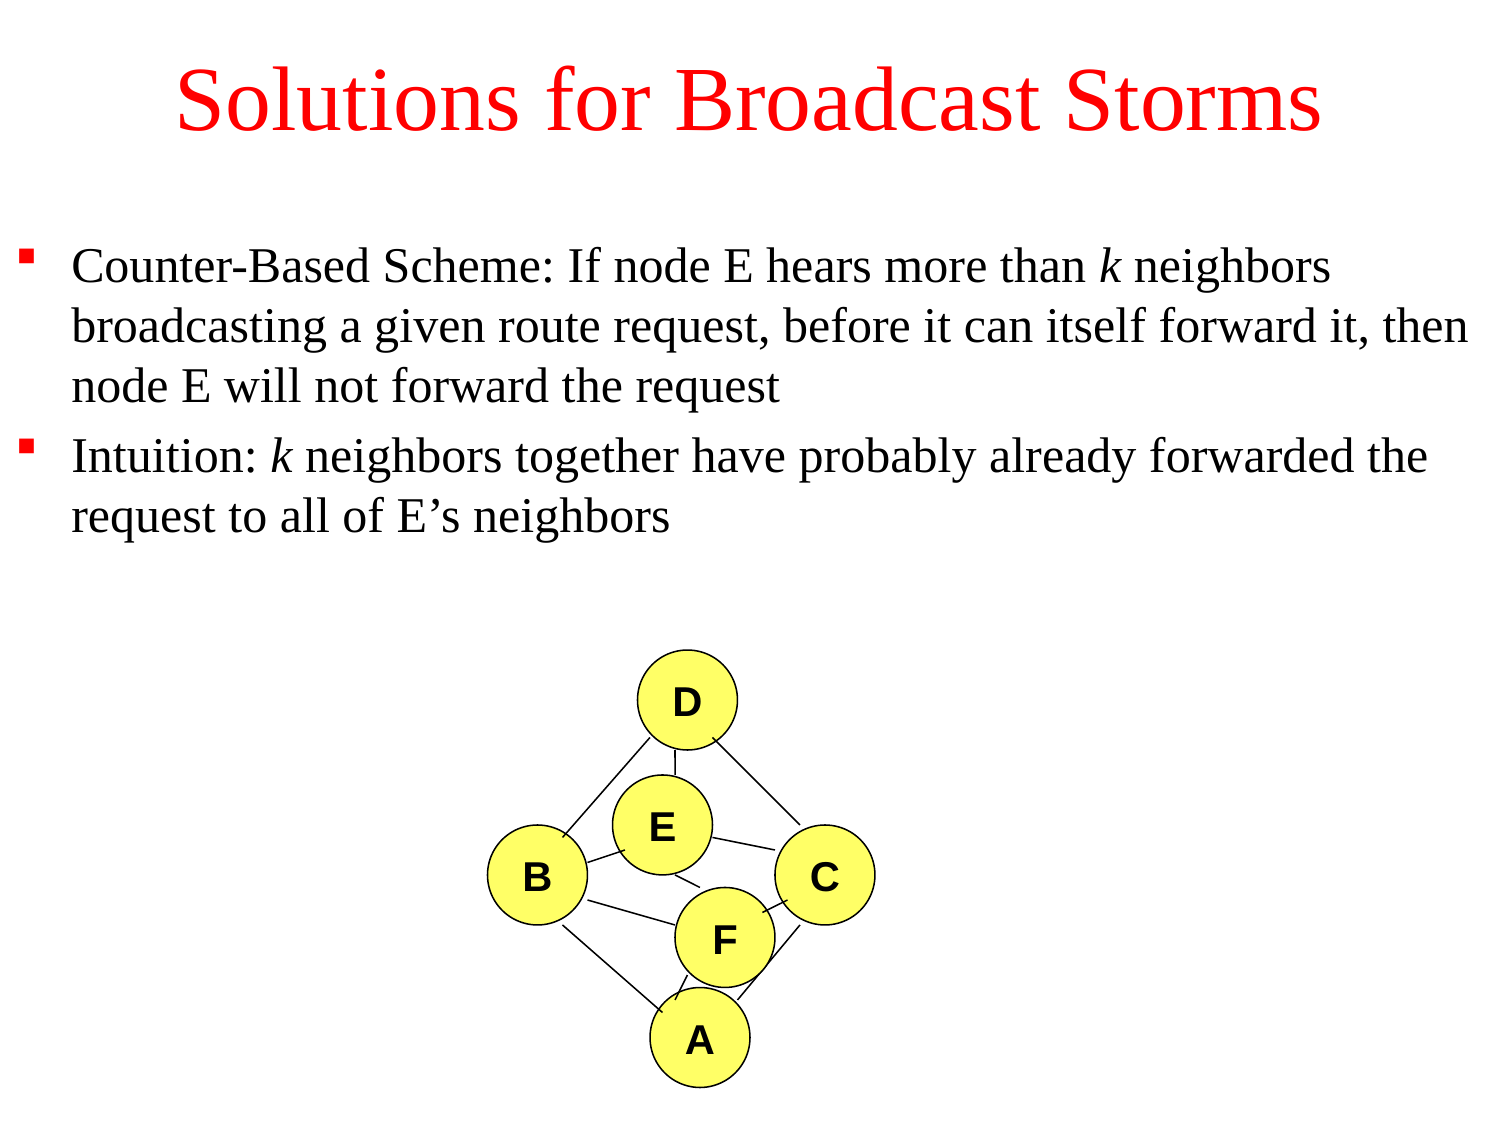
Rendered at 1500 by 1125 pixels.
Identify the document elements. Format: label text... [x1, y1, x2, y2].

text_box A [668, 1076, 732, 1088]
list Counter-Based Scheme: If node E hears more than k neighbors broadcasting a given route request, before it can itself forward it, then node E will not forward the request Intuition: k neighbors together have probably already forwarded the request to all of E’s neighbors [0, 224, 1500, 1076]
title Solutions for Broadcast Storms [0, 0, 1500, 188]
